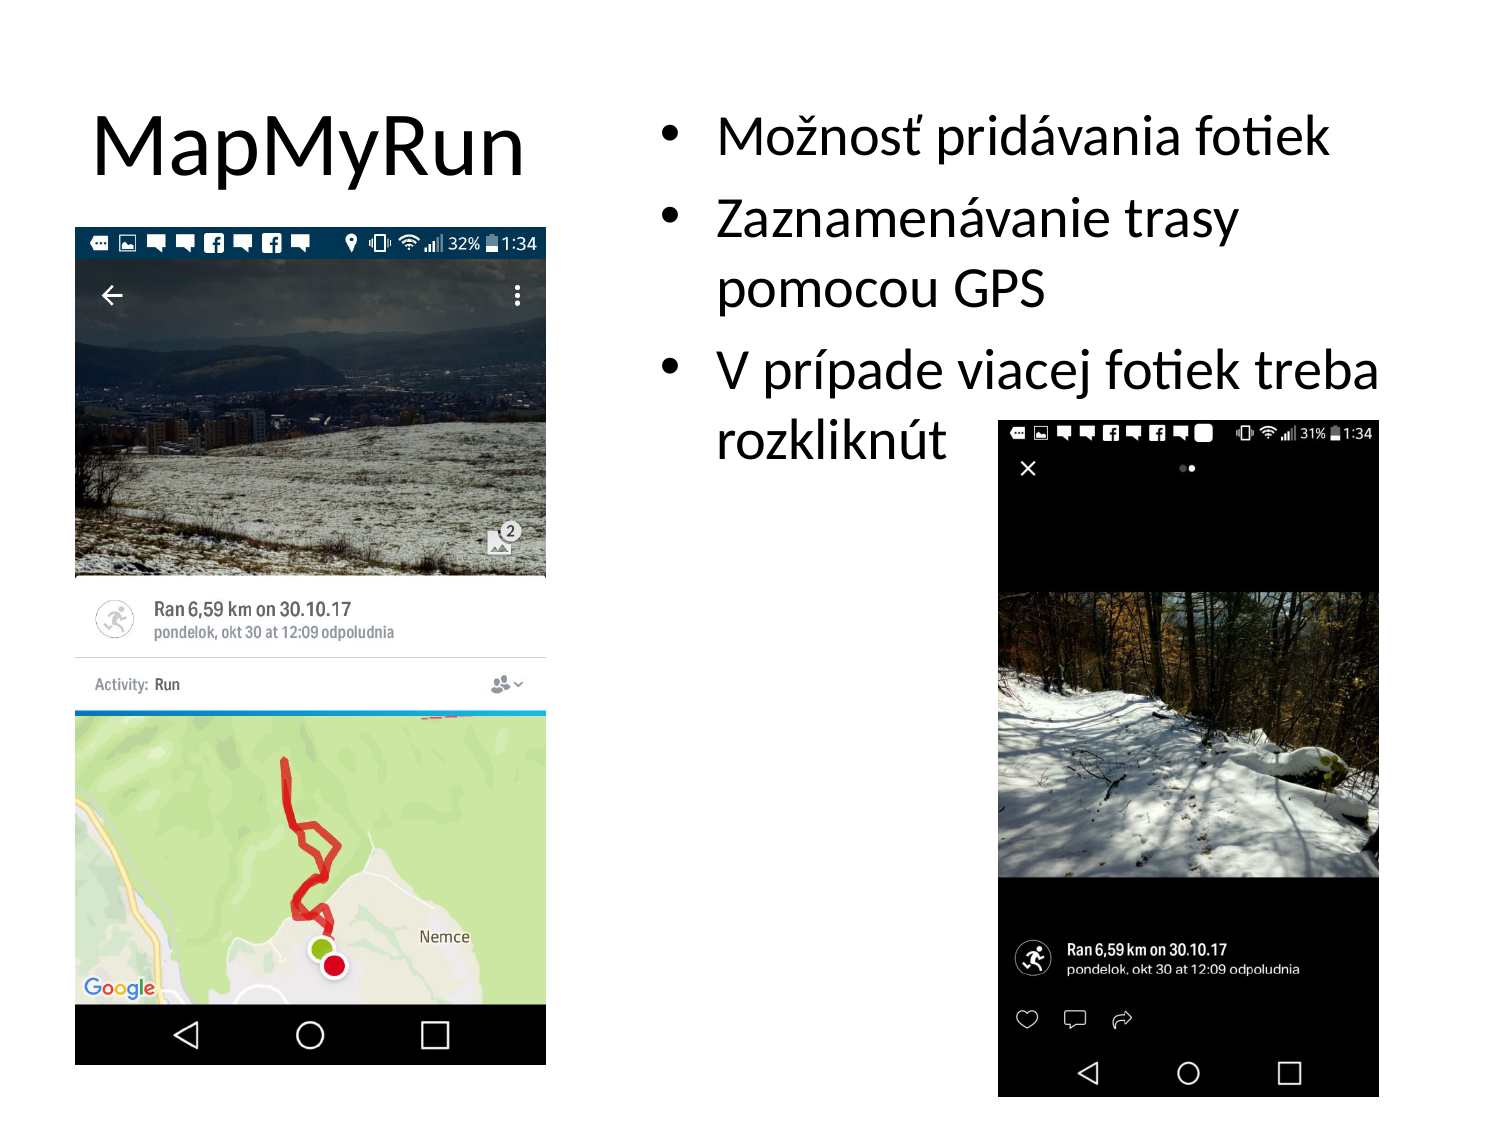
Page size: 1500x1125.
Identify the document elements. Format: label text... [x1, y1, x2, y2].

list Možnosť pridávania fotiek Zaznamenávanie trasy pomocou GPS V prípade viacej fotiek treba rozkliknút [644, 90, 1447, 833]
picture [997, 420, 1379, 1097]
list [74, 227, 547, 1066]
title MapMyRun [75, 45, 1425, 233]
